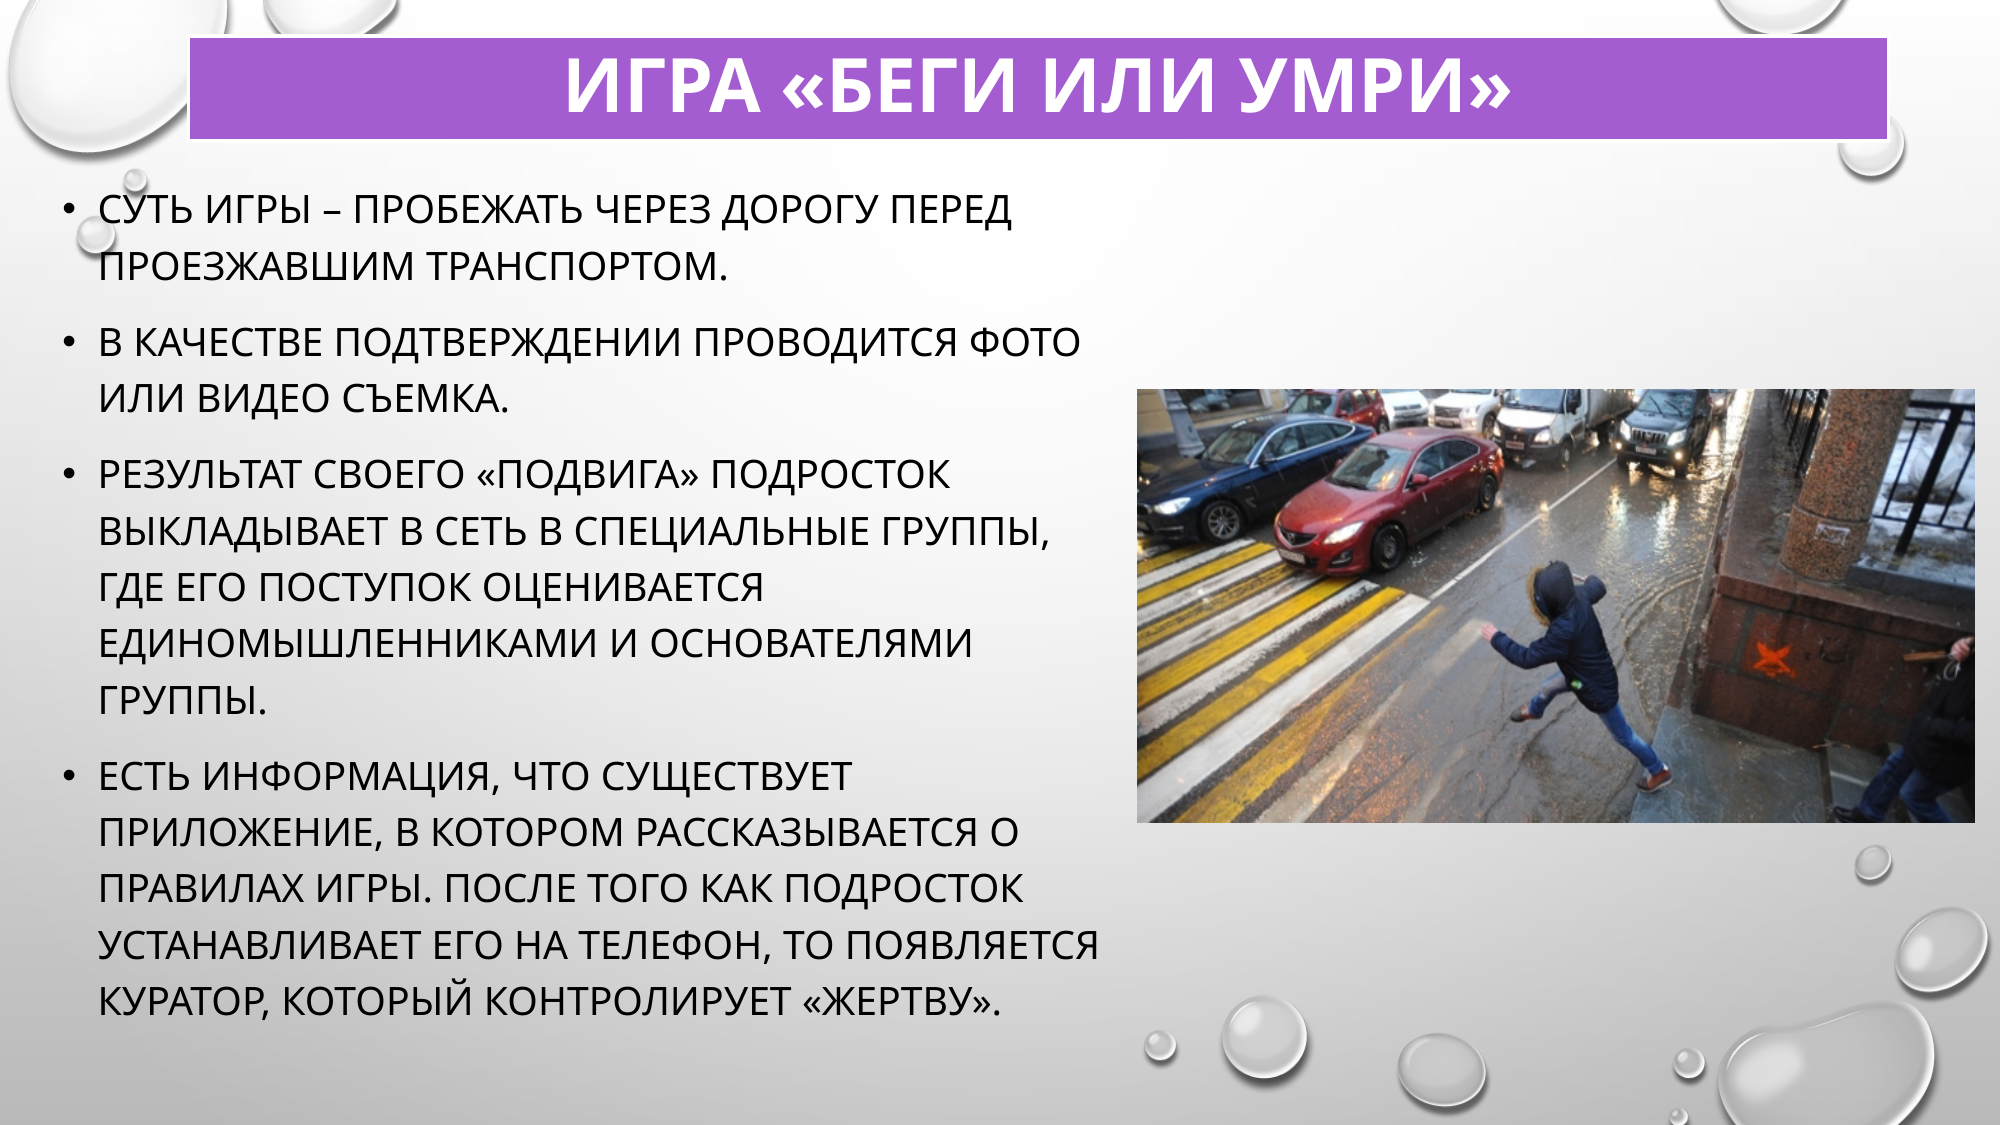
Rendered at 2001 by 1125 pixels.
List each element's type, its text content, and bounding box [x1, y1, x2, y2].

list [1136, 389, 1975, 823]
title Игра «Беги или умри» [187, 34, 1890, 143]
picture [0, 0, 2000, 1125]
list Суть игры – пробежать через дорогу перед проезжавшим транспортом. В качестве подтверждении проводится фото или видео съемка. результат своего «подвига» подросток выкладывает в сеть в специальные группы, где его поступок оценивается единомышленниками и основателями группы. Есть информация, что существует приложение, в котором рассказывается о правилах игры. После того как подросток устанавливает его на телефон, то появляется куратор, который контролирует «жертву». [47, 167, 1138, 1076]
